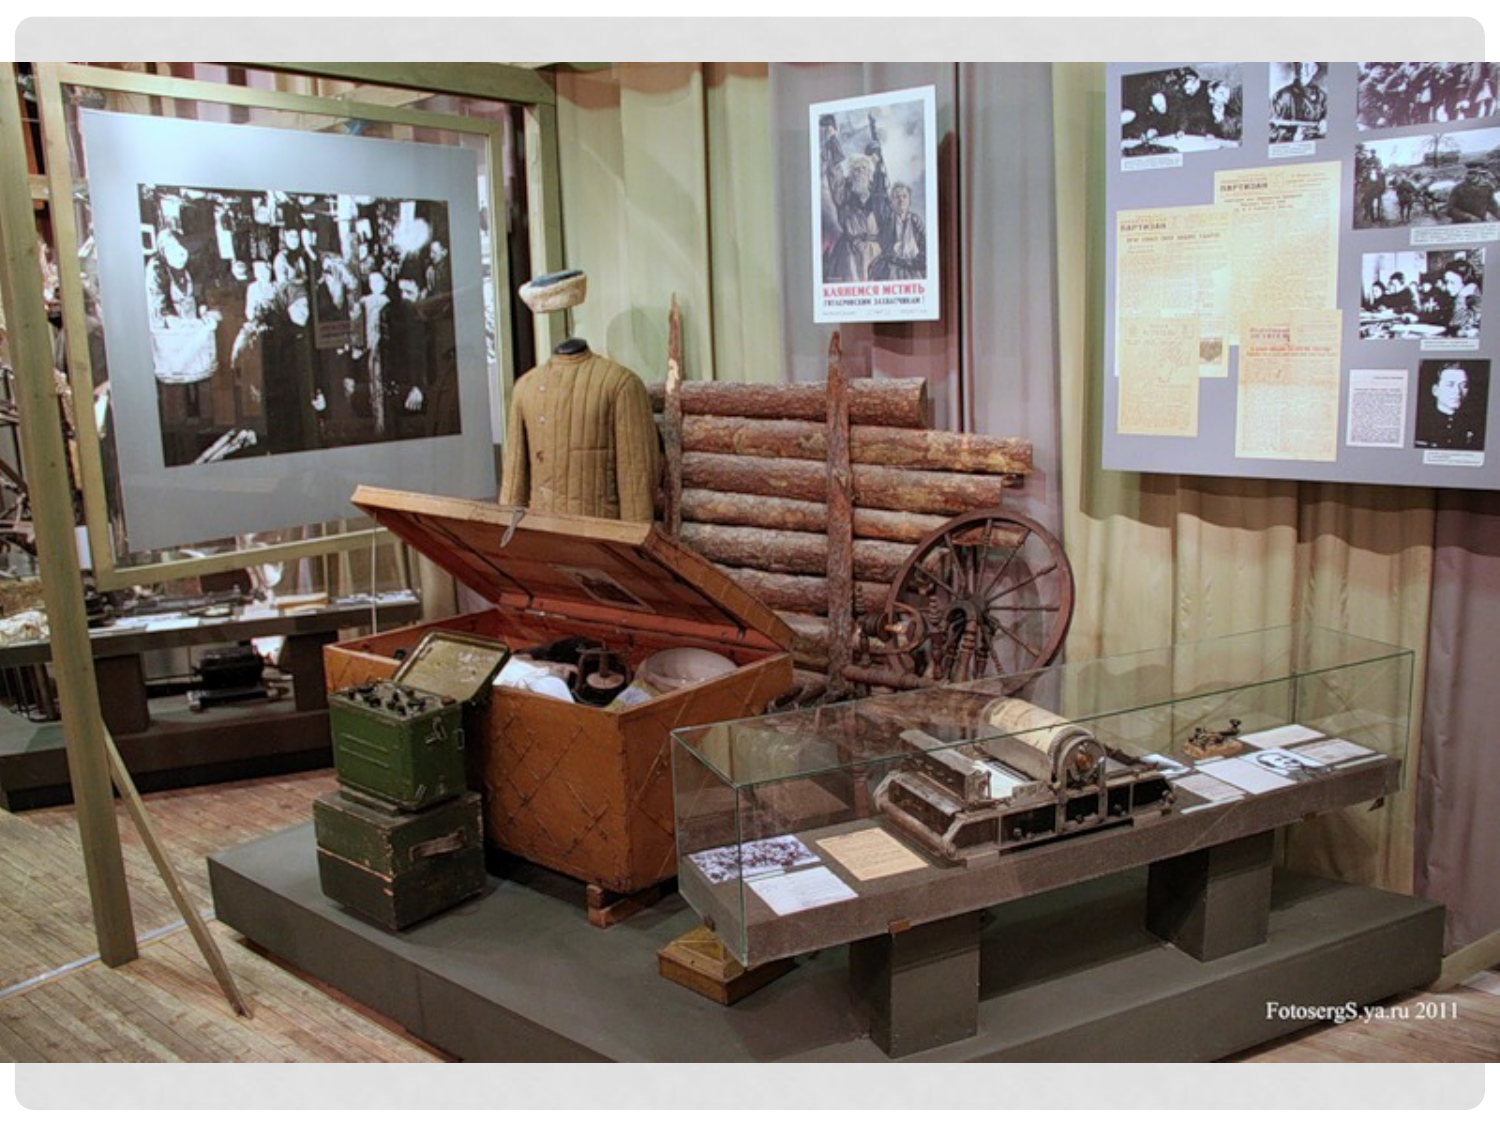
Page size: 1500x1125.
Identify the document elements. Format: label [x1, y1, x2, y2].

picture [0, 62, 1500, 1063]
